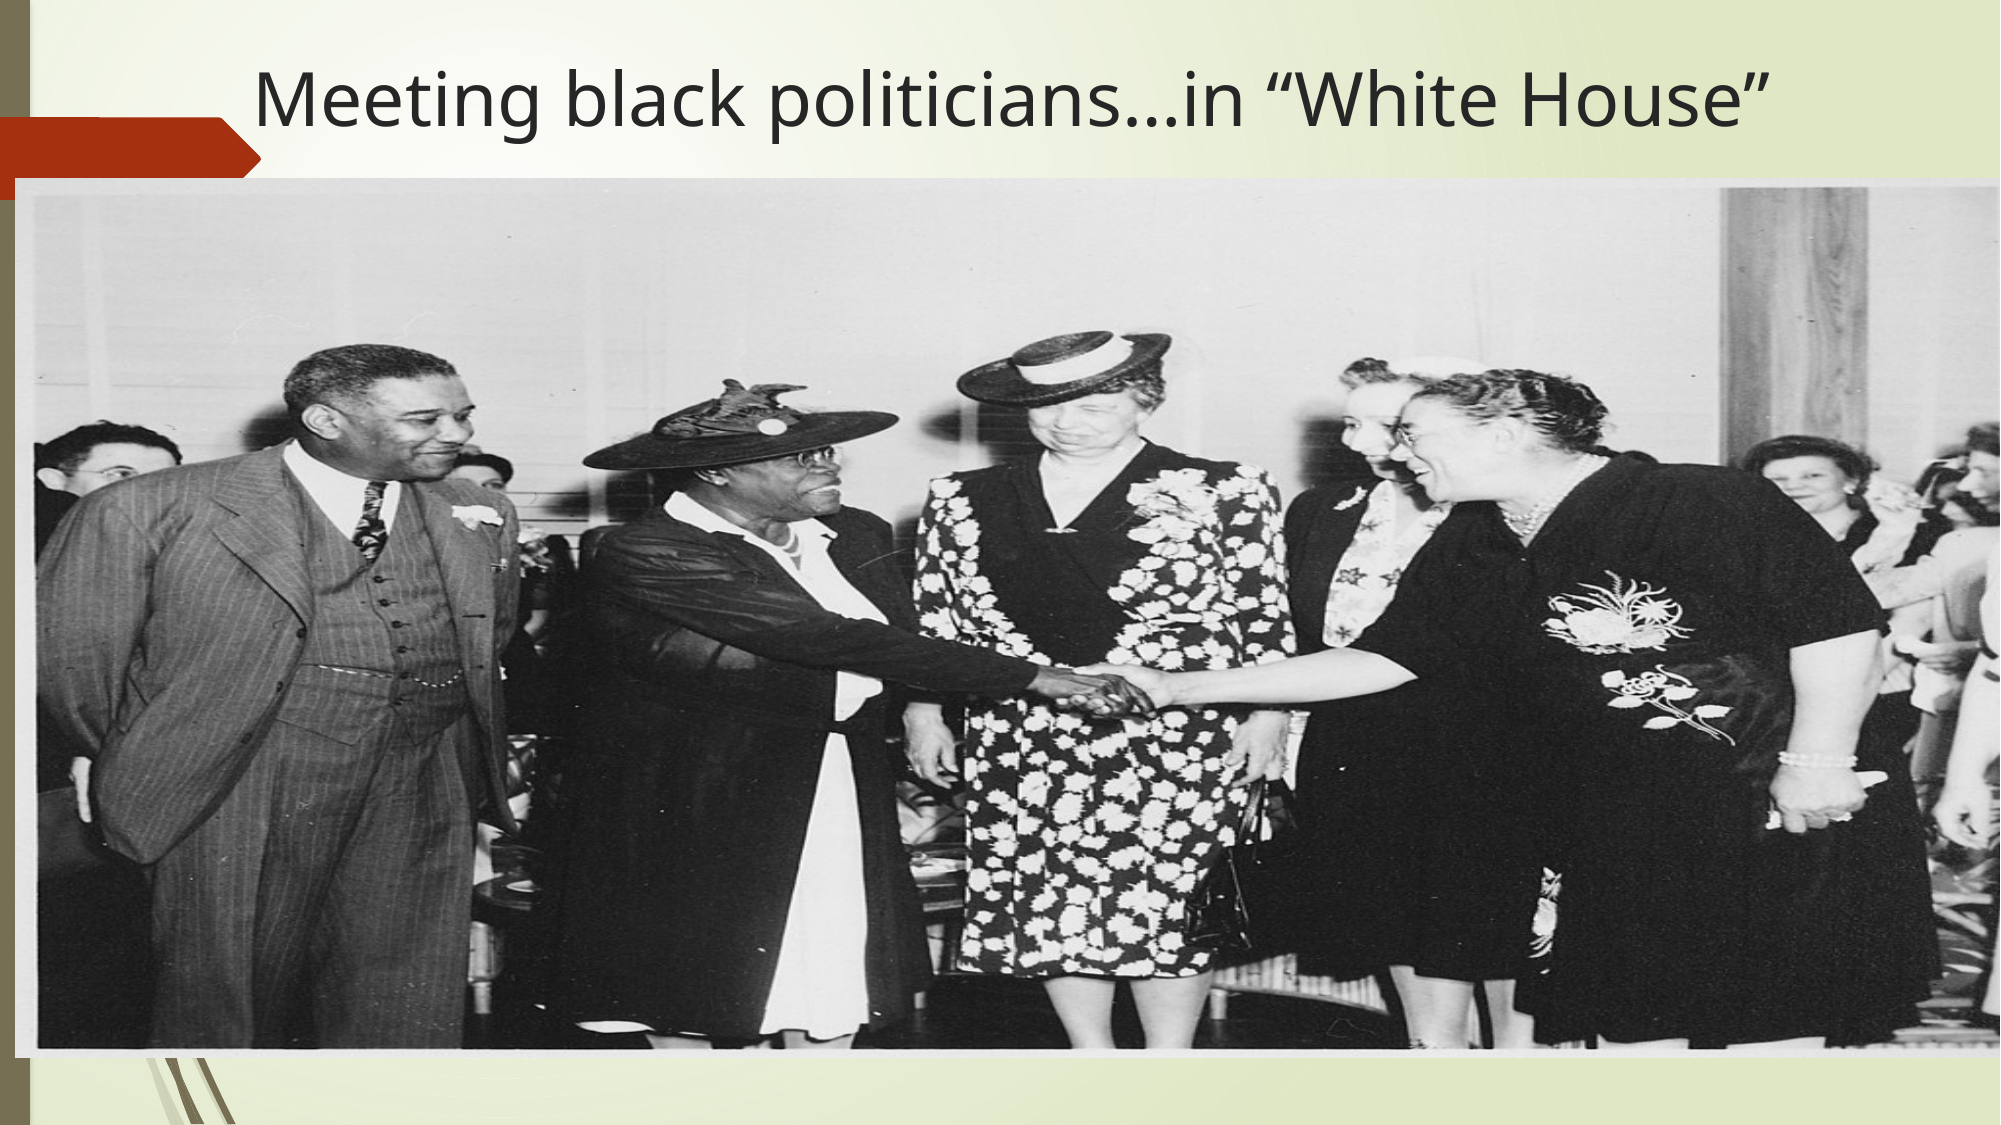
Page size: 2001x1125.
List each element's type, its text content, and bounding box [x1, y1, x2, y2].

title Meeting black politicians…in “White House” [237, 44, 1891, 175]
picture [14, 177, 2000, 1058]
